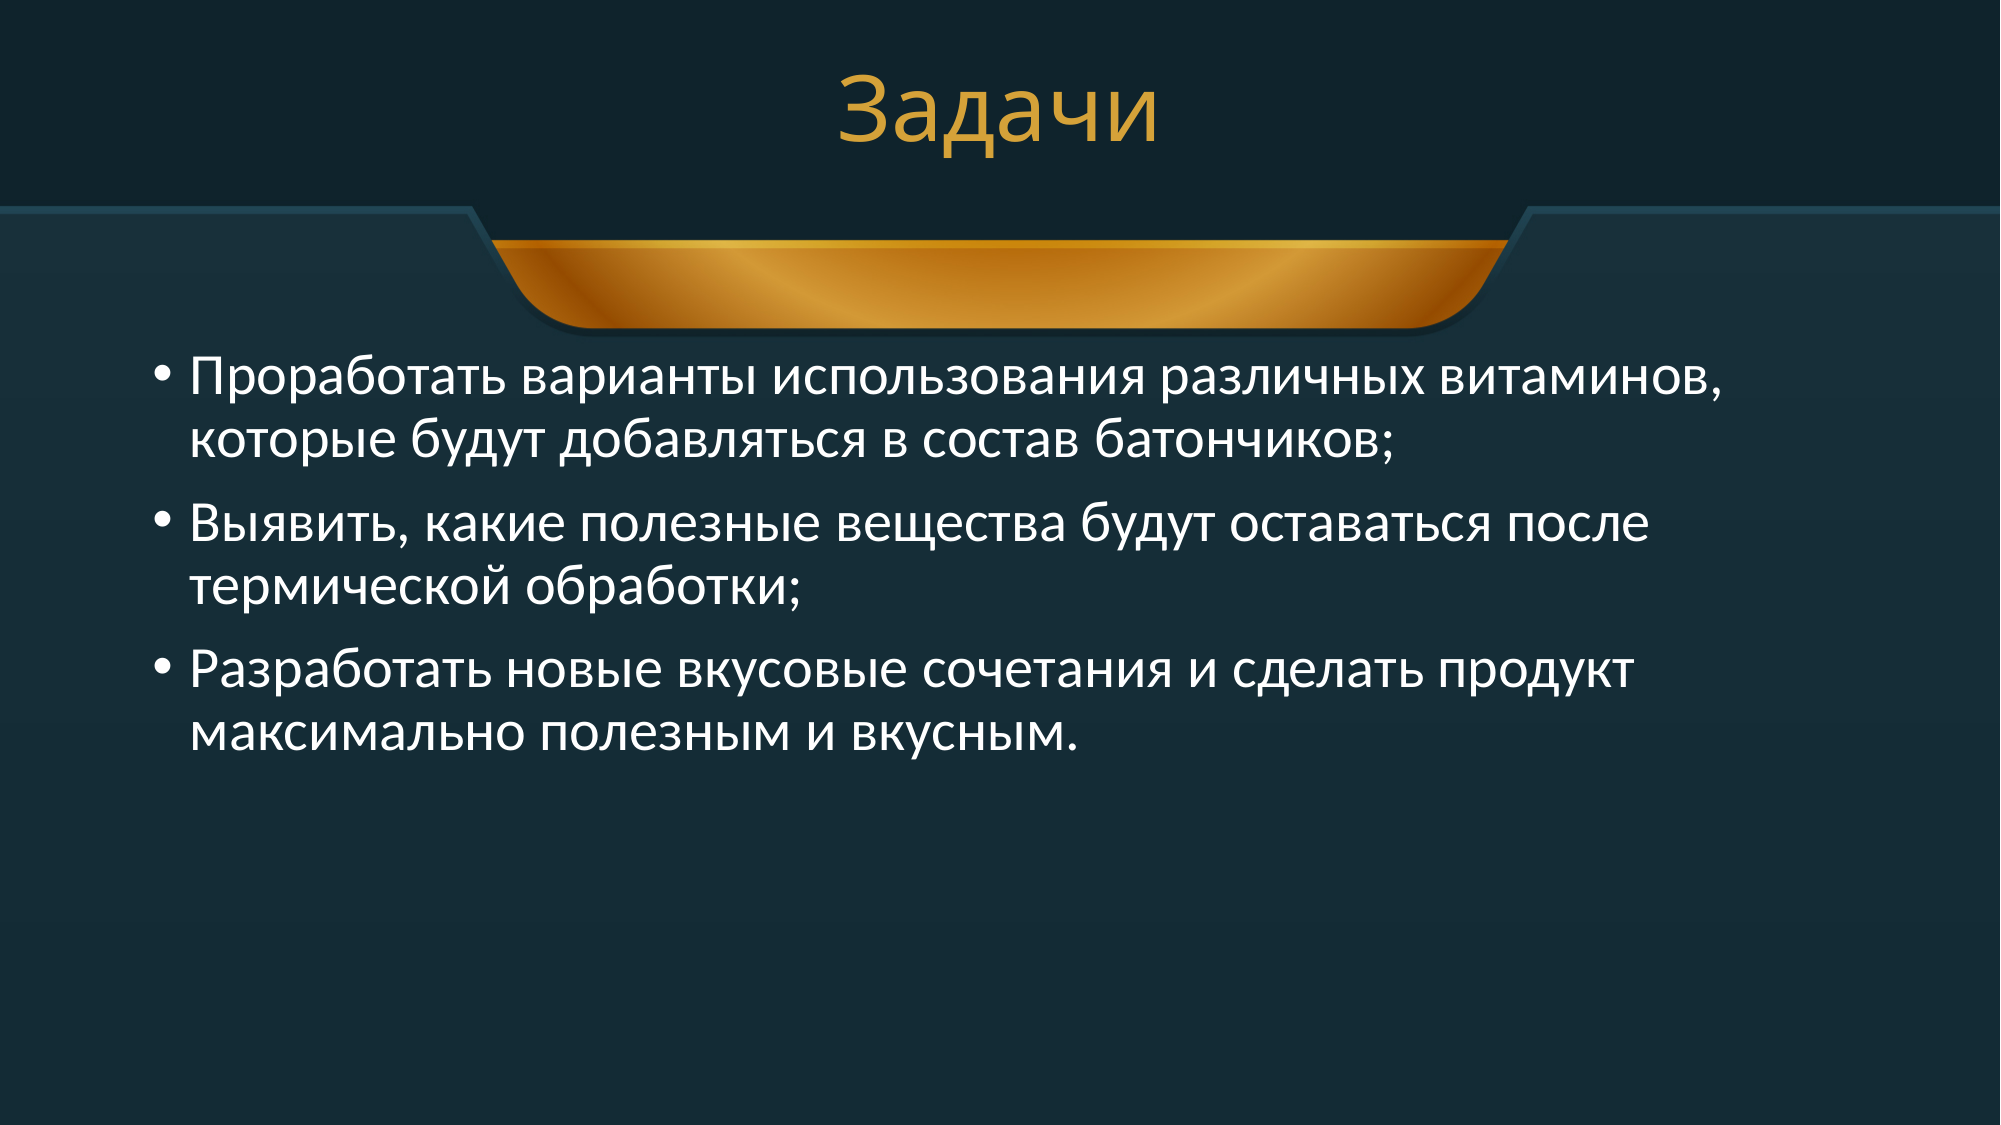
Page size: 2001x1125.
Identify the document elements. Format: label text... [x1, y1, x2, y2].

picture [0, 0, 2000, 1125]
list Проработать варианты использования различных витаминов, которые будут добавляться в состав батончиков; Выявить, какие полезные вещества будут оставаться после термической обработки; Разработать новые вкусовые сочетания и сделать продукт максимально полезным и вкусным. [137, 336, 1863, 1051]
title Задачи [137, 68, 1863, 156]
